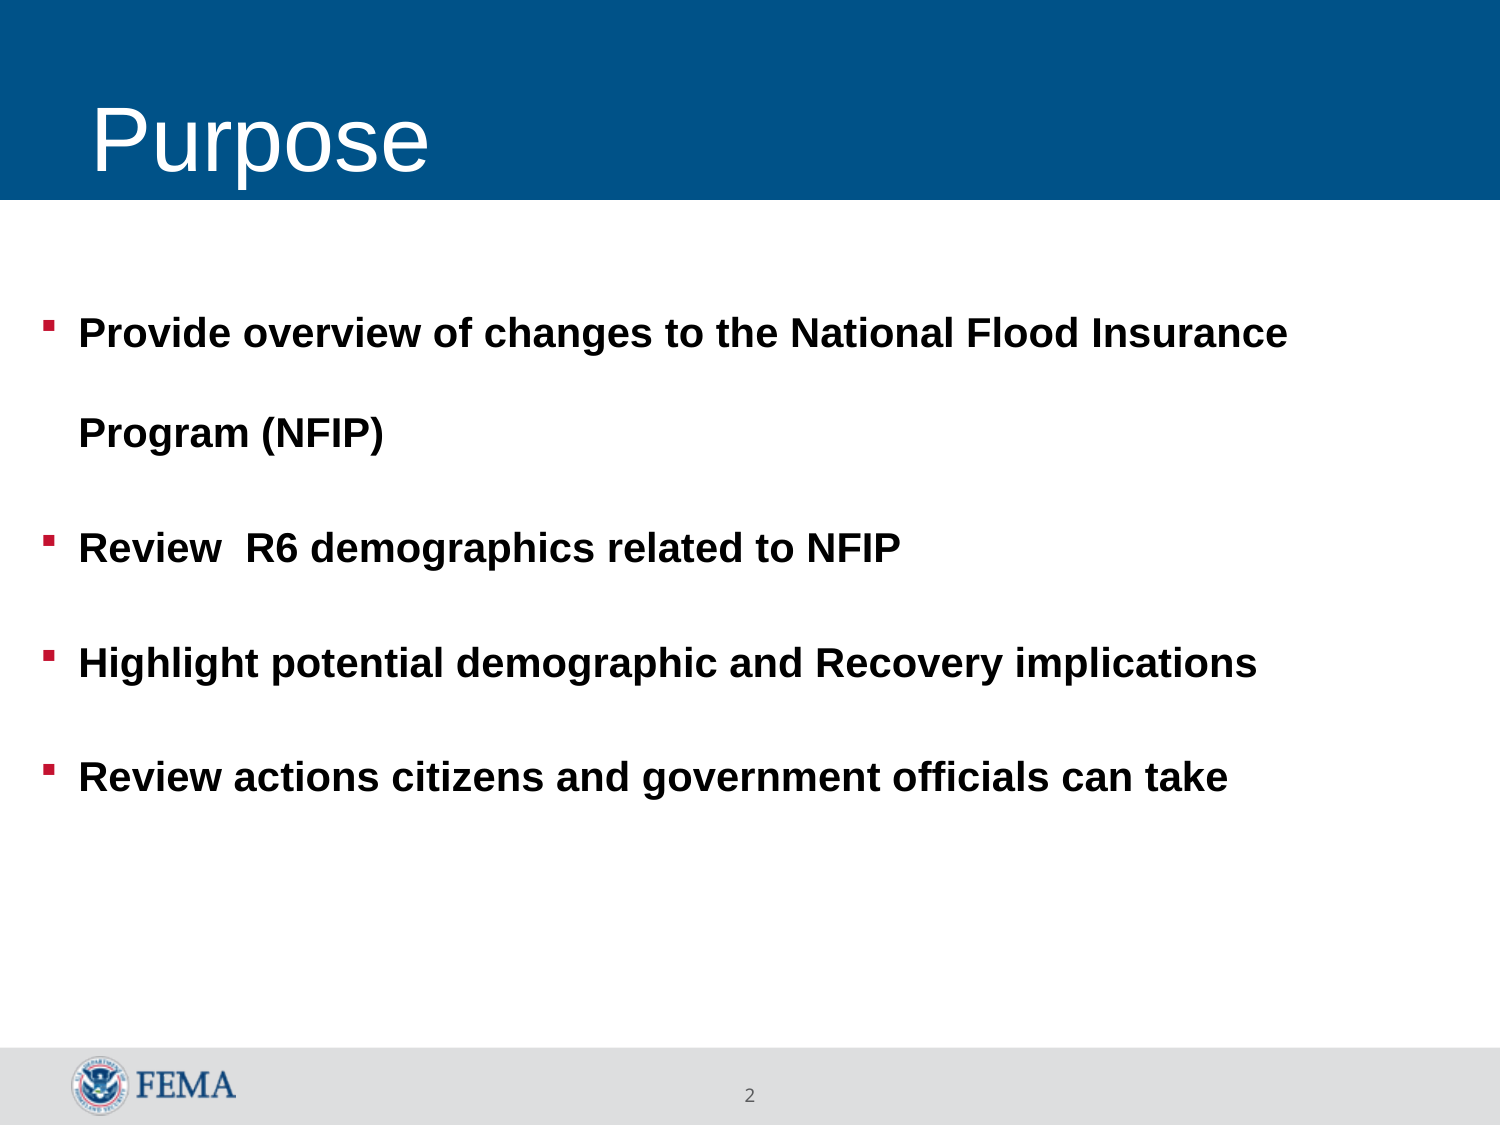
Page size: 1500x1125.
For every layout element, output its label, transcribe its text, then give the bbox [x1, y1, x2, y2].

picture [71, 1059, 236, 1116]
list Provide overview of changes to the National Flood Insurance Program (NFIP) Review R6 demographics related to NFIP Highlight potential demographic and Recovery implications Review actions citizens and government officials can take [25, 248, 1376, 1059]
title Purpose [75, 7, 1425, 197]
